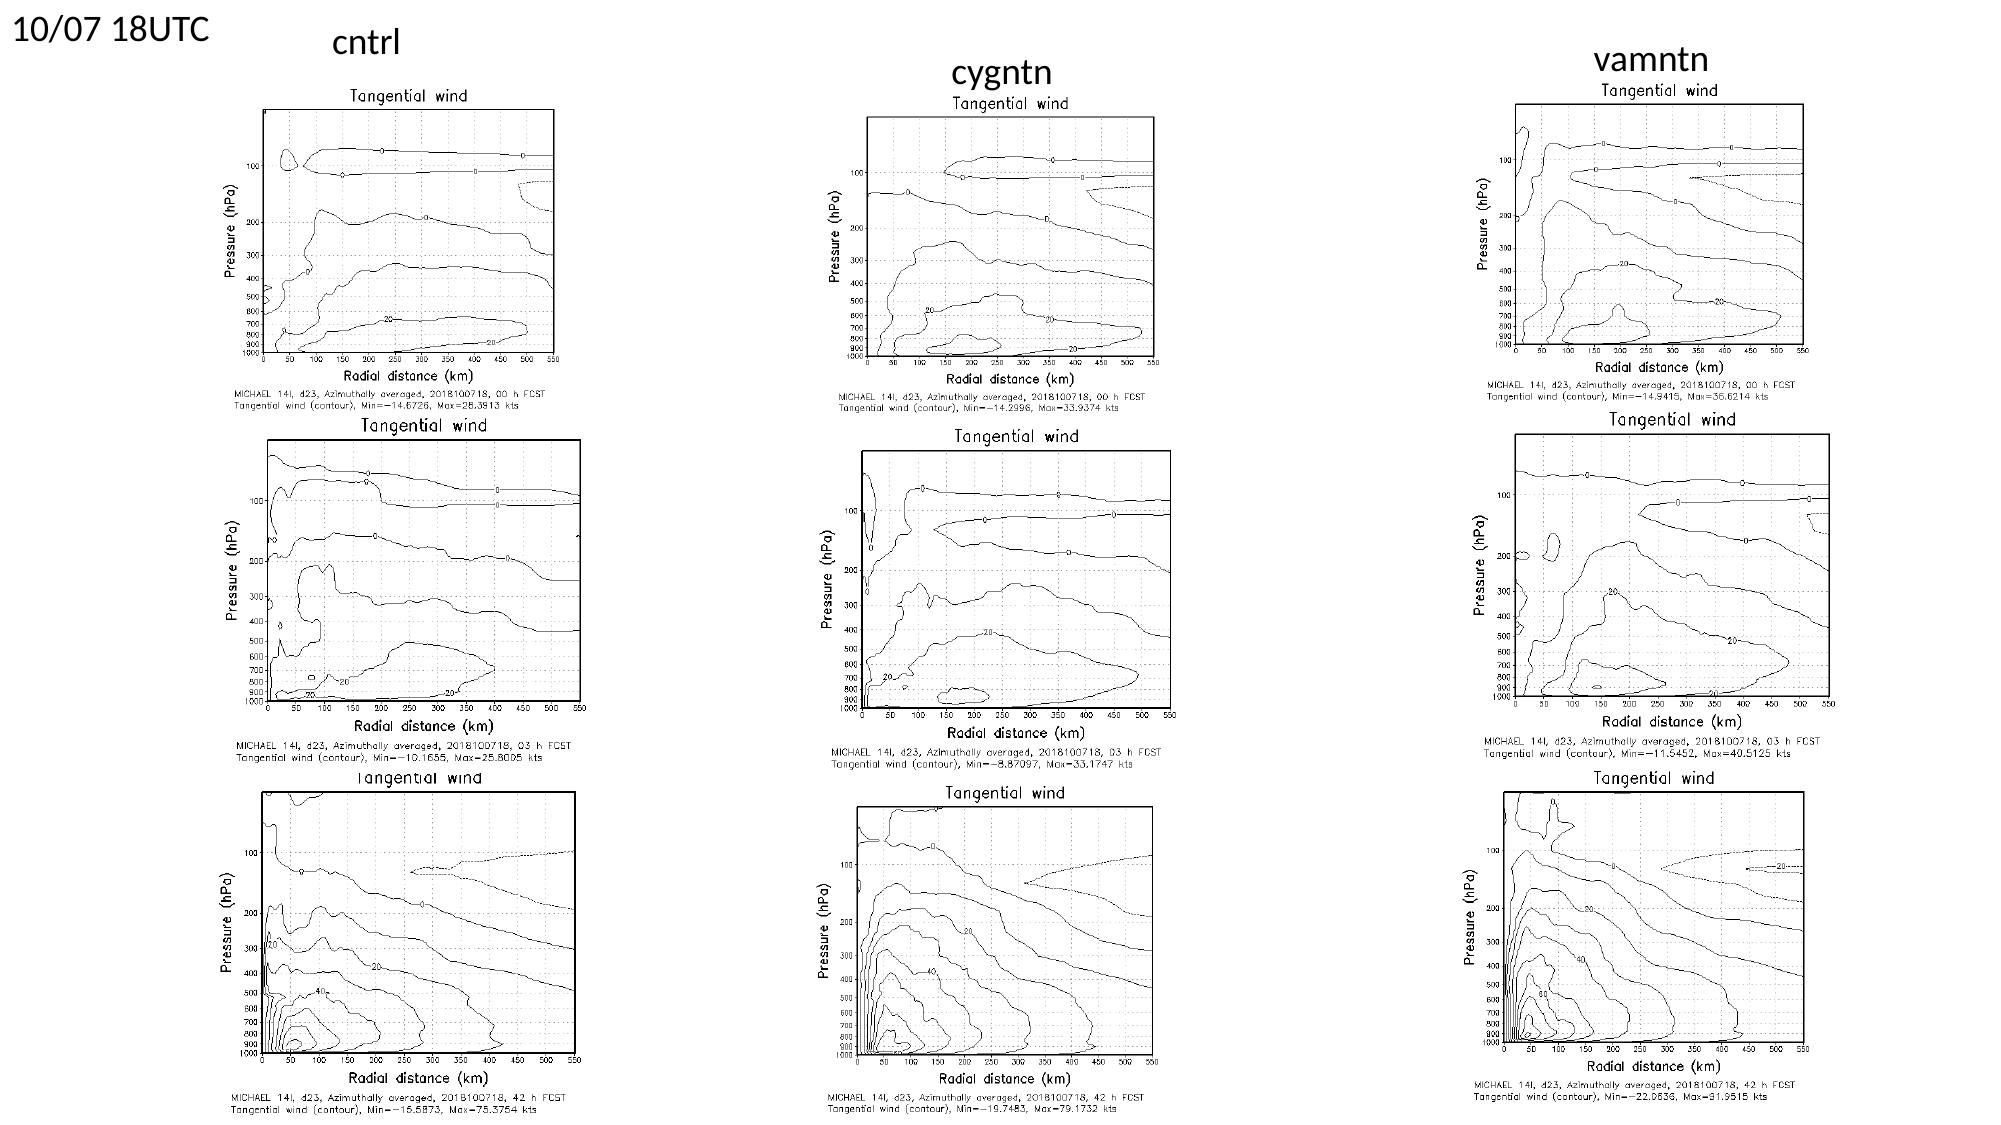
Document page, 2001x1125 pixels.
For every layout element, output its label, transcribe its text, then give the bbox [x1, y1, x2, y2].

picture [815, 427, 1214, 777]
picture [1468, 82, 1854, 768]
text_box vamntn [1578, 27, 1828, 82]
picture [811, 784, 1195, 1124]
text_box cntrl [317, 9, 567, 70]
picture [1458, 769, 1842, 1114]
picture [215, 87, 618, 1125]
text_box 10/07 18UTC [0, 0, 246, 57]
text_box cygntn [936, 39, 1186, 95]
picture [822, 95, 1189, 424]
